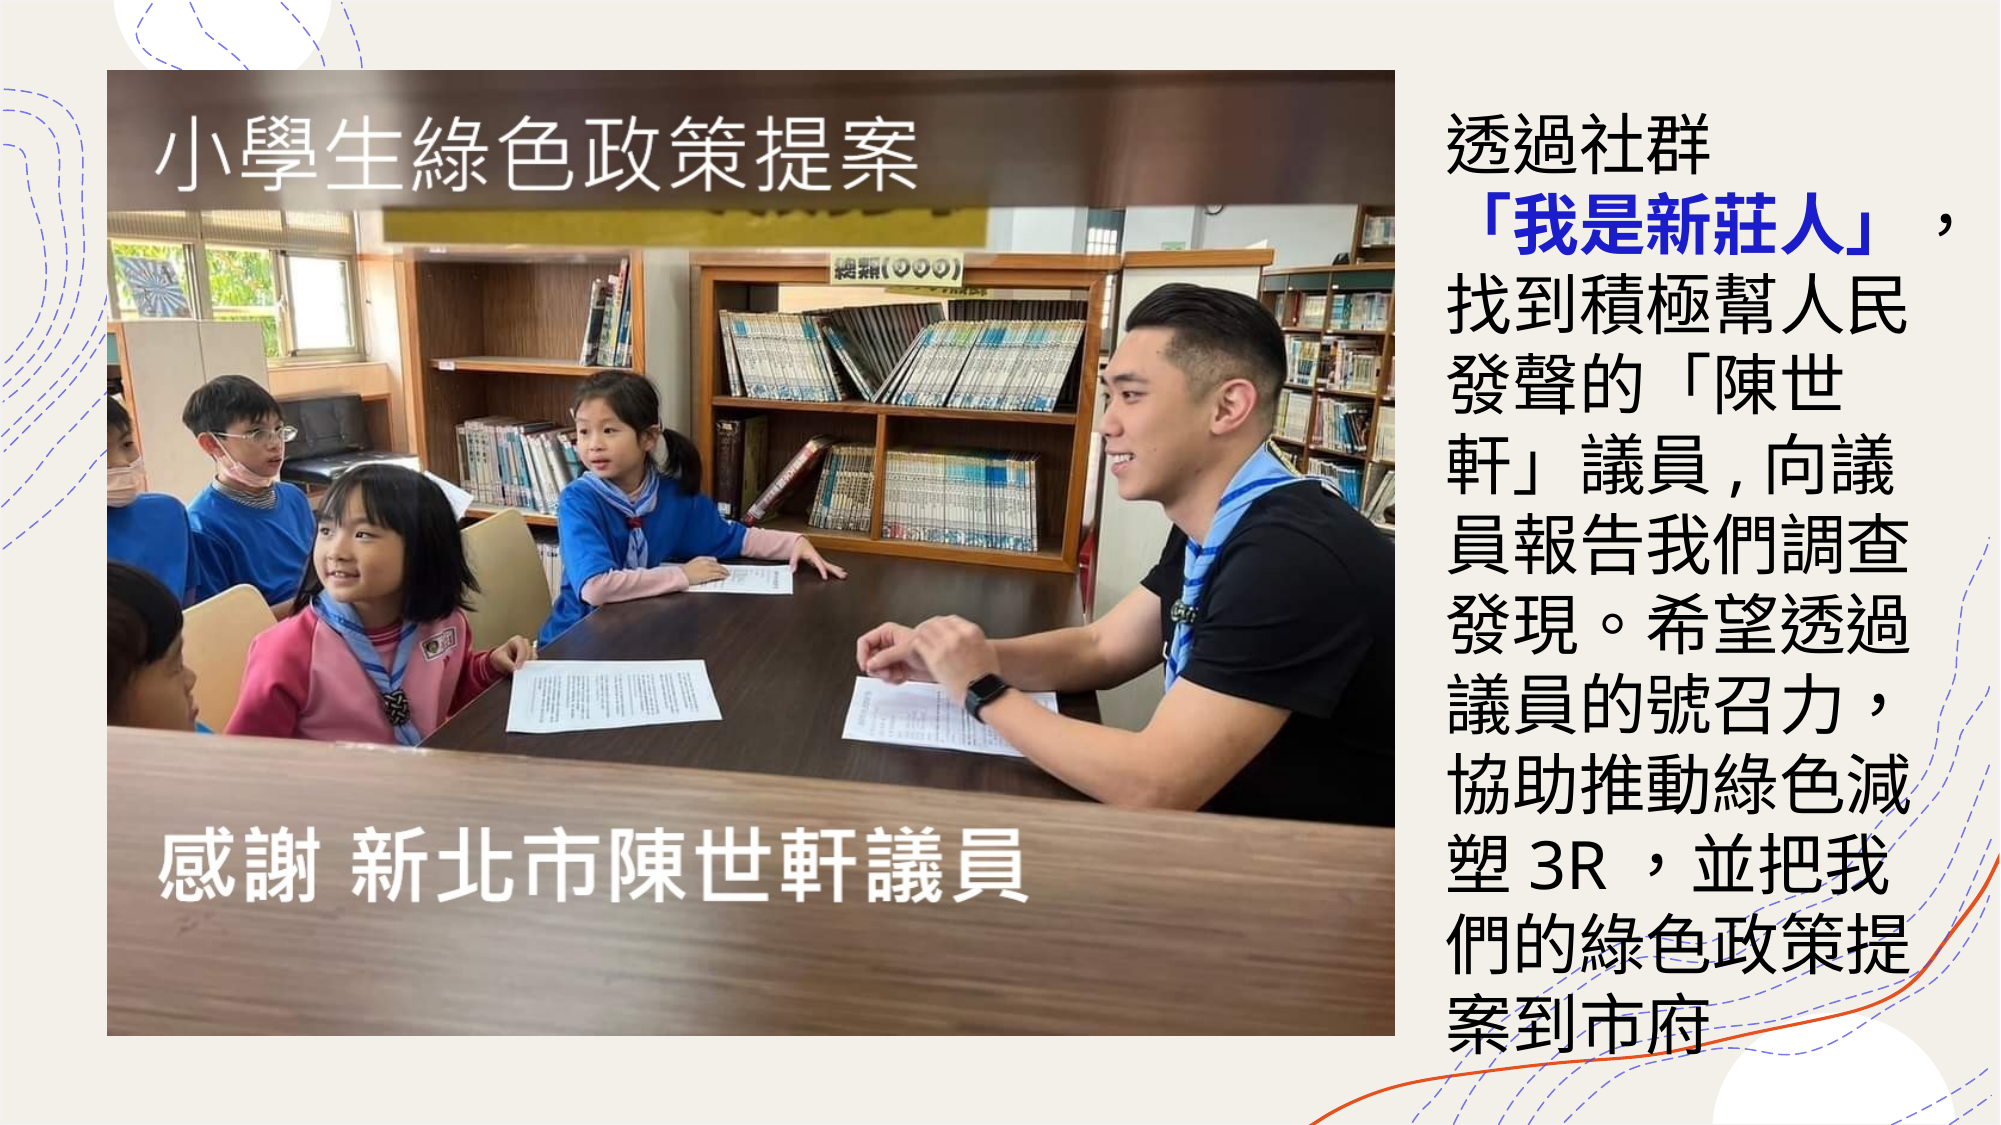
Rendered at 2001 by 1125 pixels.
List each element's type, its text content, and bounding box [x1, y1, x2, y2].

text_box 透過社群 「我是新莊人」，找到積極幫人民發聲的「陳世軒」議員,向議員報告我們調查發現。希望透過議員的號召力，協助推動綠色減塑3R，並把我們的綠色政策提案到市府 [1430, 95, 1945, 1070]
picture [107, 70, 1395, 1036]
